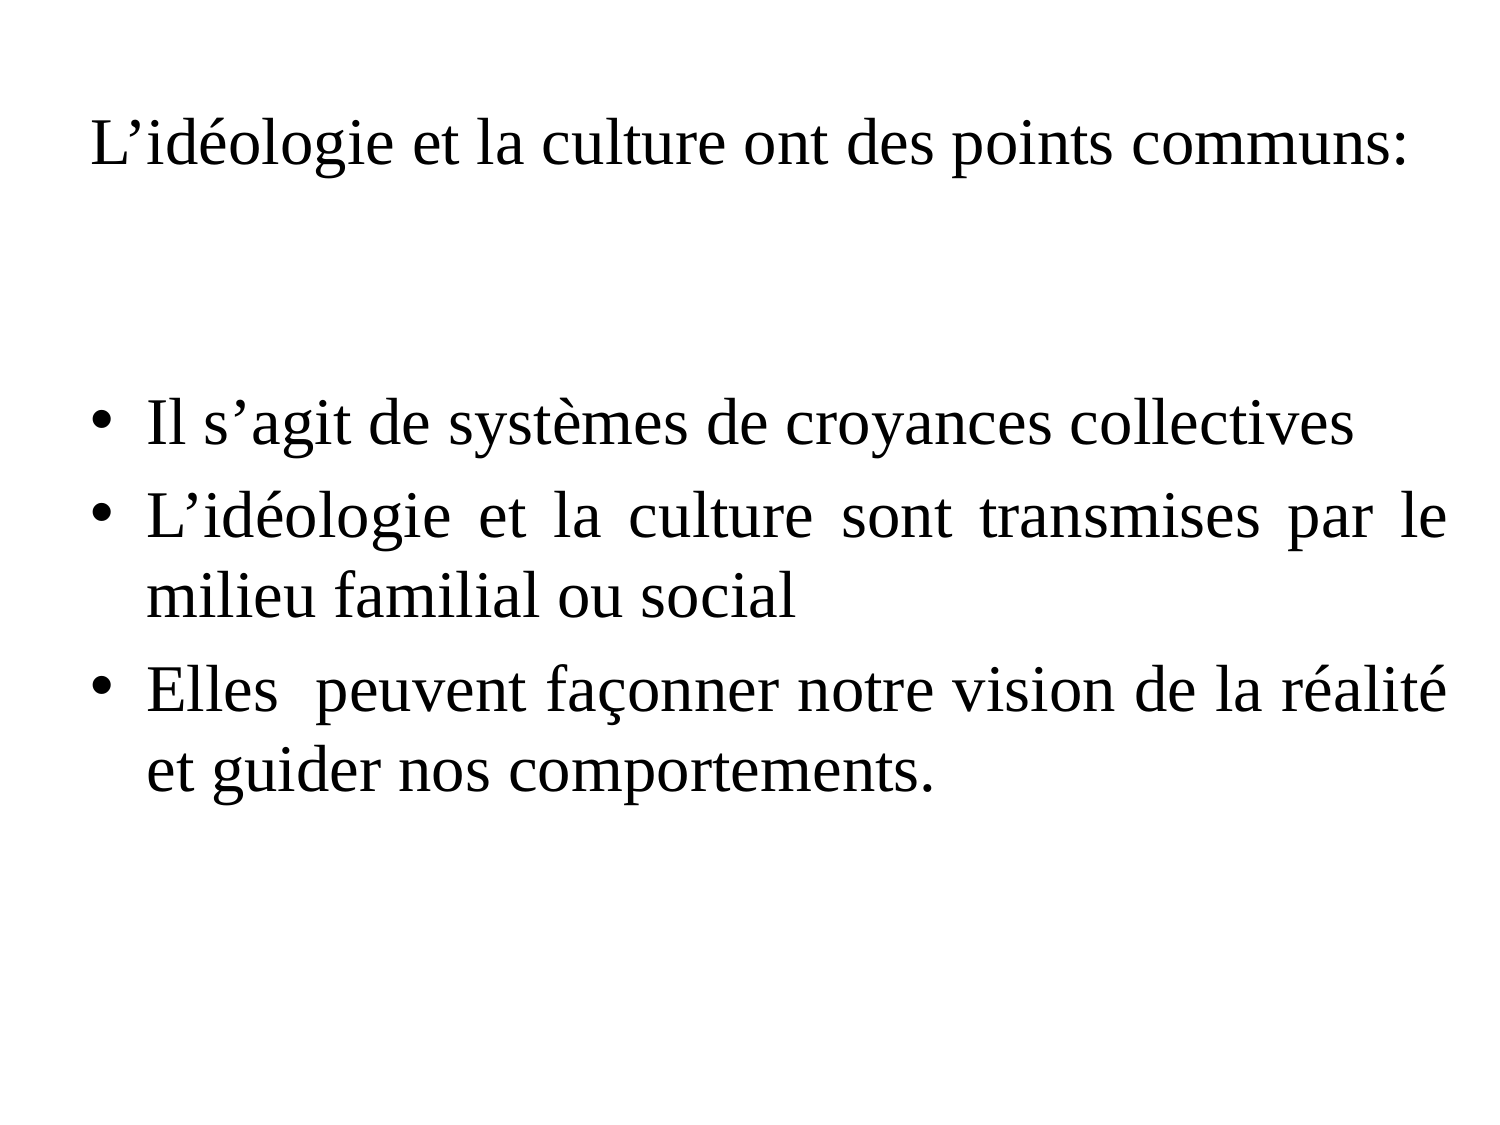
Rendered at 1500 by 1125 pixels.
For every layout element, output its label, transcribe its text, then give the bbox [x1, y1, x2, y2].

list L’idéologie et la culture ont des points communs: Il s’agit de systèmes de croyances collectives L’idéologie et la culture sont transmises par le milieu familial ou social Elles peuvent façonner notre vision de la réalité et guider nos comportements. [75, 90, 1467, 1058]
